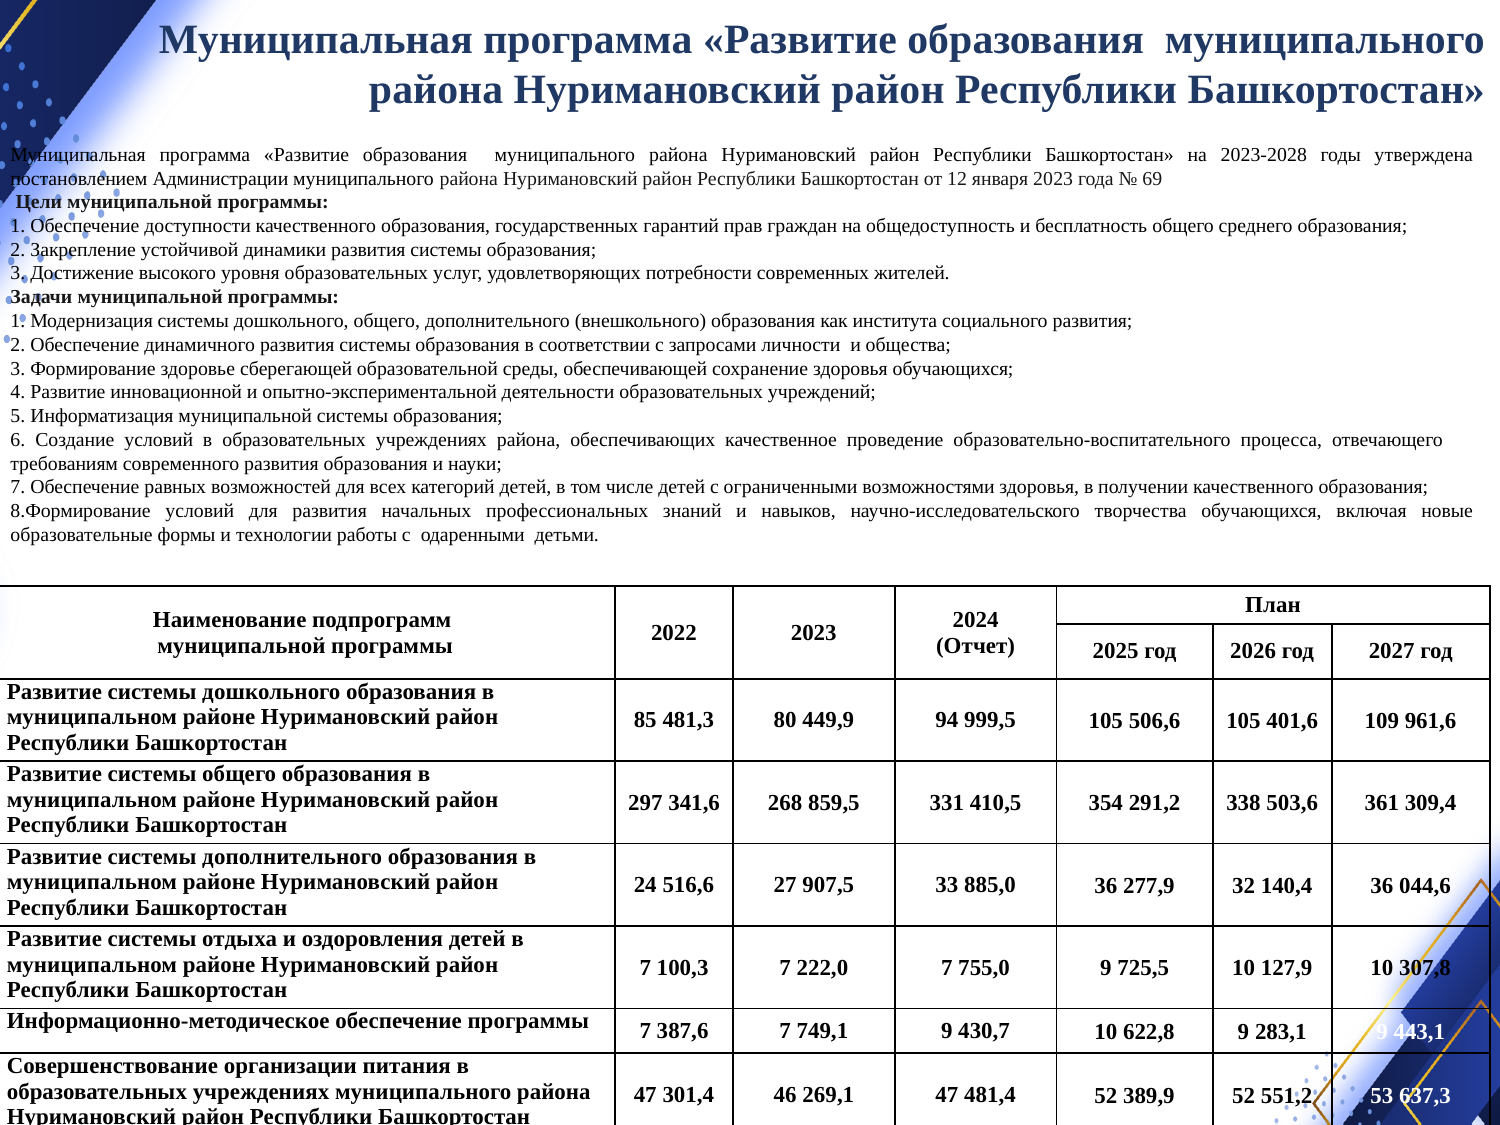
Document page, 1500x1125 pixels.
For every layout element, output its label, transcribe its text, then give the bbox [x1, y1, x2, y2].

text_box Муниципальная программа «Развитие образования муниципального района Нуримановский район Республики Башкортостан» [133, 3, 1500, 119]
table_cell 7 387,6 [616, 1009, 732, 1052]
table_cell Развитие системы дошкольного образования в муниципальном районе Нуримановский район Республики Башкортостан [0, 680, 614, 760]
table_cell 10 622,8 [1057, 1009, 1212, 1052]
table_cell 2025 год [1057, 625, 1212, 678]
table_cell 7 749,1 [734, 1009, 894, 1052]
table_cell 24 516,6 [616, 844, 732, 925]
table_cell 331 410,5 [896, 762, 1056, 843]
table_cell 85 481,3 [616, 680, 732, 760]
table_header Наименование подпрограмм муниципальной программы [0, 587, 614, 678]
table_cell 10 307,8 [1333, 927, 1489, 1008]
table_cell 338 503,6 [1214, 762, 1331, 843]
table_cell 7 755,0 [896, 927, 1056, 1008]
table_cell Совершенствование организации питания в образовательных учреждениях муниципального района Нуримановский район Республики Башкортостан [0, 1054, 614, 1125]
table_cell 47 481,4 [896, 1054, 1056, 1125]
table_header План [1057, 587, 1489, 623]
table_cell 297 341,6 [616, 762, 732, 843]
table_cell Развитие системы общего образования в муниципальном районе Нуримановский район Республики Башкортостан [0, 762, 614, 843]
table_cell 46 269,1 [734, 1054, 894, 1125]
table_cell 94 999,5 [896, 680, 1056, 760]
table_cell 32 140,4 [1214, 844, 1331, 925]
table_cell 109 961,6 [1333, 680, 1489, 760]
table_cell 80 449,9 [734, 680, 894, 760]
table_cell 105 506,6 [1057, 680, 1212, 760]
table_cell 27 907,5 [734, 844, 894, 925]
table_cell 36 044,6 [1333, 844, 1489, 925]
table_cell 53 637,3 [1333, 1054, 1489, 1125]
table_cell 47 301,4 [616, 1054, 732, 1125]
table_cell 33 885,0 [896, 844, 1056, 925]
table_cell Информационно-методическое обеспечение программы [0, 1009, 614, 1052]
table_cell Развитие системы дополнительного образования в муниципальном районе Нуримановский район Республики Башкортостан [0, 844, 614, 925]
table_cell 2027 год [1333, 625, 1489, 678]
table_cell 354 291,2 [1057, 762, 1212, 843]
table_cell 9 443,1 [1333, 1009, 1489, 1052]
table_cell 52 389,9 [1057, 1054, 1212, 1125]
table_cell 9 430,7 [896, 1009, 1056, 1052]
table_cell 7 100,3 [616, 927, 732, 1008]
table_cell 361 309,4 [1333, 762, 1489, 843]
table_cell 9 283,1 [1214, 1009, 1331, 1052]
table_header 2022 [616, 587, 732, 678]
table_cell 7 222,0 [734, 927, 894, 1008]
table_cell 10 127,9 [1214, 927, 1331, 1008]
table_header 2023 [734, 587, 894, 678]
table_header 2024 (Отчет) [896, 587, 1056, 678]
table_cell Развитие системы отдыха и оздоровления детей в муниципальном районе Нуримановский район Республики Башкортостан [0, 927, 614, 1008]
table_cell 9 725,5 [1057, 927, 1212, 1008]
table_cell 268 859,5 [734, 762, 894, 843]
picture [0, 0, 1500, 1125]
text_box Муниципальная программа «Развитие образования муниципального района Нуримановский район Республики Башкортостан» на 2023-2028 годы утверждена постановлением Администрации муниципального района Нуримановский район Республики Башкортостан от 12 января 2023 года № 69 Цели муниципальной программы: 1. Обеспечение доступности качественного образования, государственных гарантий прав граждан на общедоступность и бесплатность общего среднего образования; 2. Закрепление устойчивой динамики развития системы образования; 3. Достижение высокого уровня образовательных услуг, удовлетворяющих потребности современных жителей. Задачи муниципальной программы: 1. Модернизация системы дошкольного, общего, дополнительного (внешкольного) образования как института социального развития; 2. Обеспечение динамичного развития системы образования в соответствии с запросами личности и общества; 3. Формирование здоровье сберегающей образовательной среды, обеспечивающей сохранение здоровья обучающихся; 4. Развитие инновационной и опытно-экспериментальной деятельности образовательных учреждений; 5. Информатизация муниципальной системы образования; 6. Создание условий в образовательных учреждениях района, обеспечивающих качественное проведение образовательно-воспитательного процесса, отвечающего требованиям современного развития образования и науки; 7. Обеспечение равных возможностей для всех категорий детей, в том числе детей с ограниченными возможностями здоровья, в получении качественного образования; 8.Формирование условий для развития начальных профессиональных знаний и навыков, научно-исследовательского творчества обучающихся, включая новые образовательные формы и технологии работы с одаренными детьми. [0, 134, 1490, 553]
table_cell 52 551,2 [1214, 1054, 1331, 1125]
table_cell 105 401,6 [1214, 680, 1331, 760]
table_cell 2026 год [1214, 625, 1331, 678]
table_cell 36 277,9 [1057, 844, 1212, 925]
